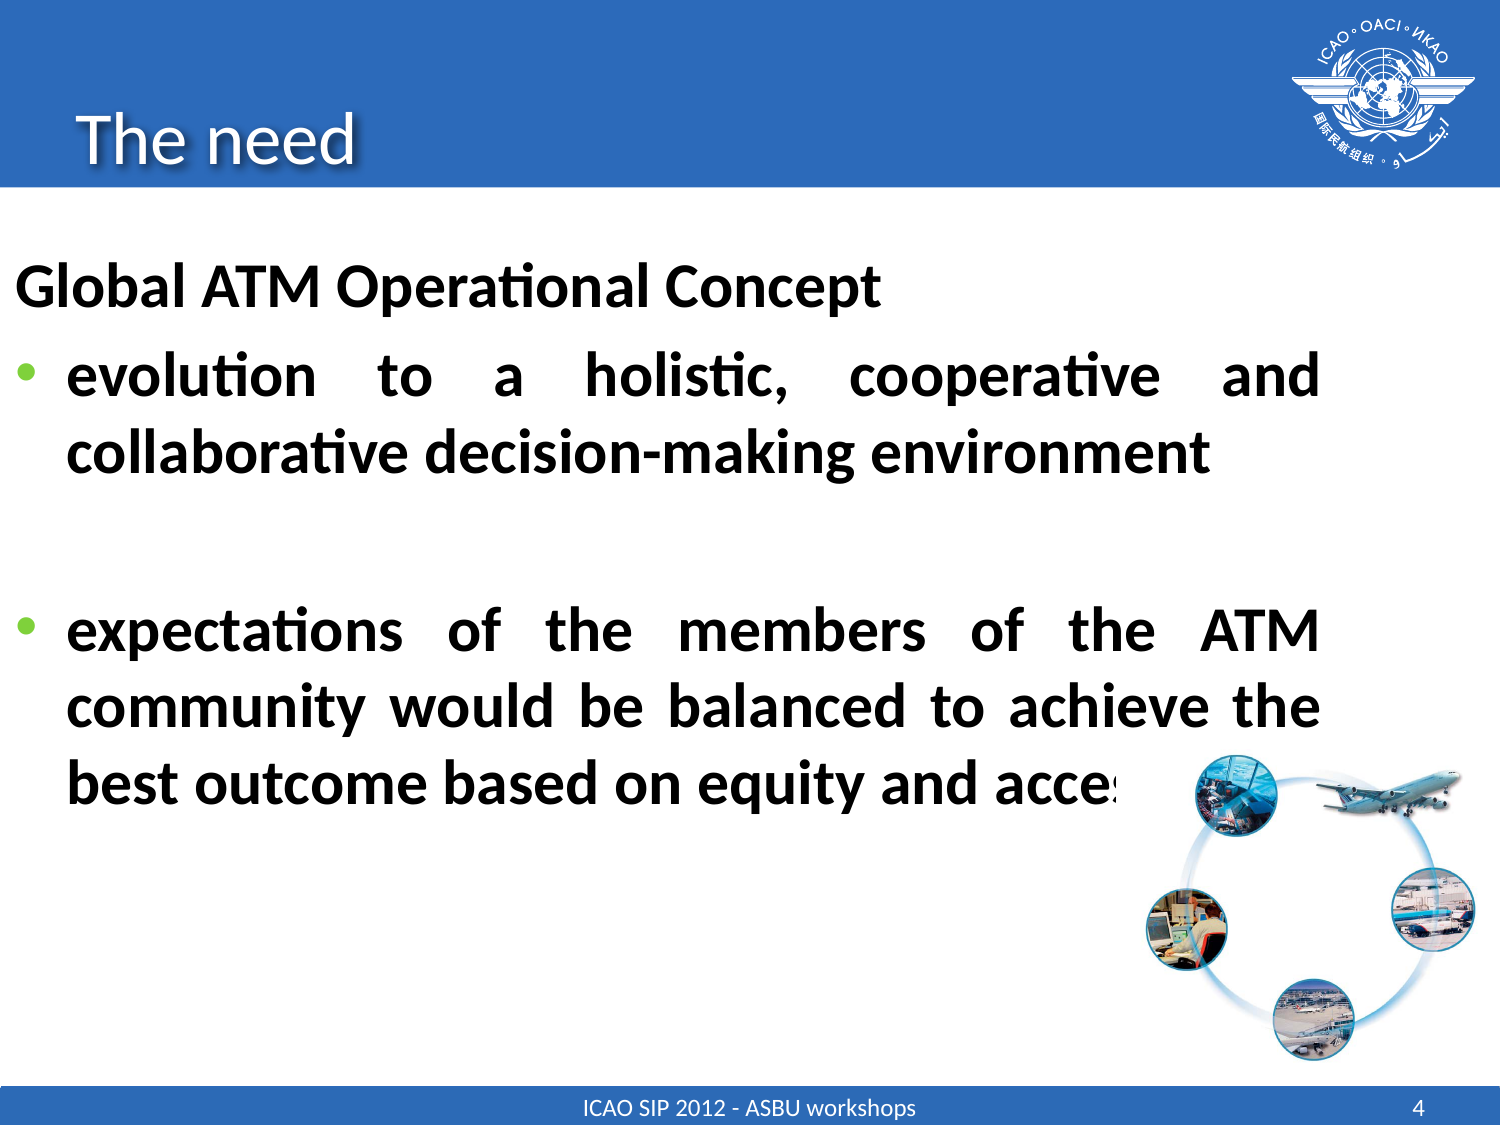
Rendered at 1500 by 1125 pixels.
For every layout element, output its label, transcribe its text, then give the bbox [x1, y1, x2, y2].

list Global ATM Operational Concept evolution to a holistic, cooperative and collaborative decision-making environment expectations of the members of the ATM community would be balanced to achieve the best outcome based on equity and access. [0, 236, 1337, 837]
slide_number 4 [1288, 1087, 1500, 1125]
picture [1116, 749, 1500, 1066]
footer ICAO SIP 2012 - ASBU workshops [212, 1087, 1288, 1125]
title The need [0, 0, 1500, 188]
